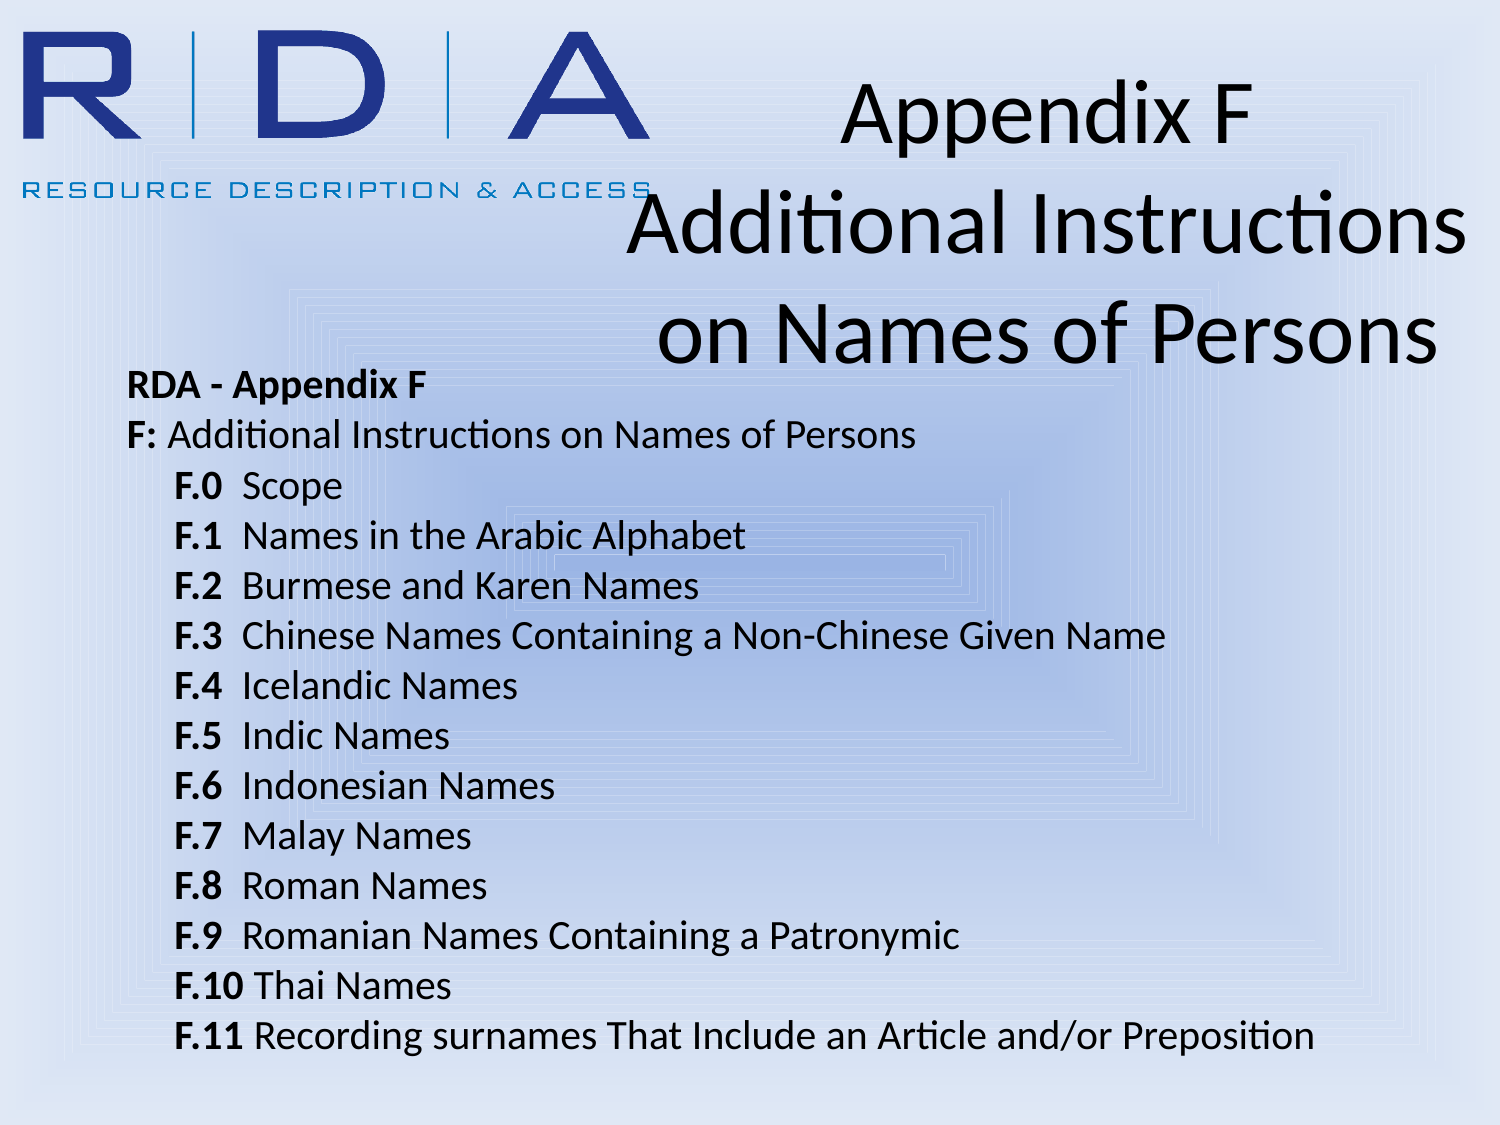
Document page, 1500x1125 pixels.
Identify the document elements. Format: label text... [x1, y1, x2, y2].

text_box RDA - Appendix F F: Additional Instructions on Names of Persons F.0 Scope F.1 Names in the Arabic Alphabet F.2 Burmese and Karen Names F.3 Chinese Names Containing a Non-Chinese Given Name F.4 Icelandic Names F.5 Indic Names F.6 Indonesian Names F.7 Malay Names F.8 Roman Names F.9 Romanian Names Containing a Patronymic F.10 Thai Names F.11 Recording surnames That Include an Article and/or Preposition [112, 349, 1412, 1065]
text_box Appendix F Additional Instructions on Names of Persons [596, 45, 1500, 409]
picture [23, 23, 650, 198]
